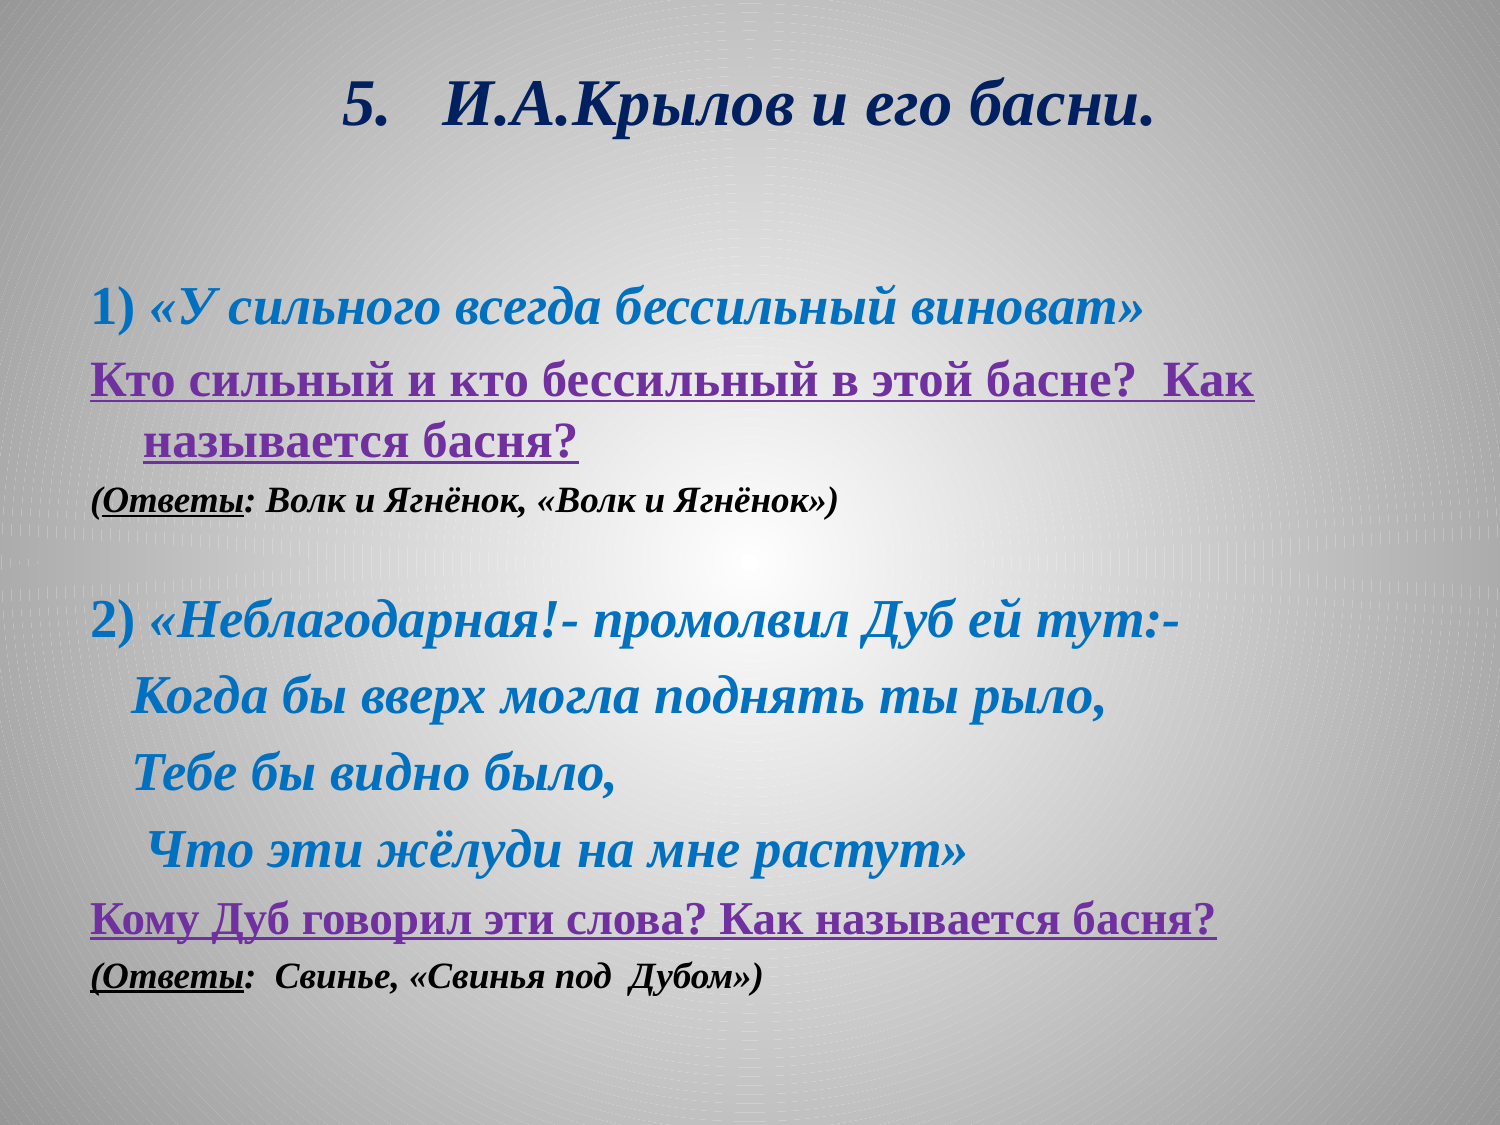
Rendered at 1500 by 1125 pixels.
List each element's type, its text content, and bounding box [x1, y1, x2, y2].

list 1) «У сильного всегда бессильный виноват» Кто сильный и кто бессильный в этой басне? Как называется басня? (Ответы: Волк и Ягнёнок, «Волк и Ягнёнок») 2) «Неблагодарная!- промолвил Дуб ей тут:- Когда бы вверх могла поднять ты рыло, Тебе бы видно было, Что эти жёлуди на мне растут» Кому Дуб говорил эти слова? Как называется басня? (Ответы: Свинье, «Свинья под Дубом») [75, 262, 1425, 1005]
title 5. И.А.Крылов и его басни. [75, 45, 1425, 233]
